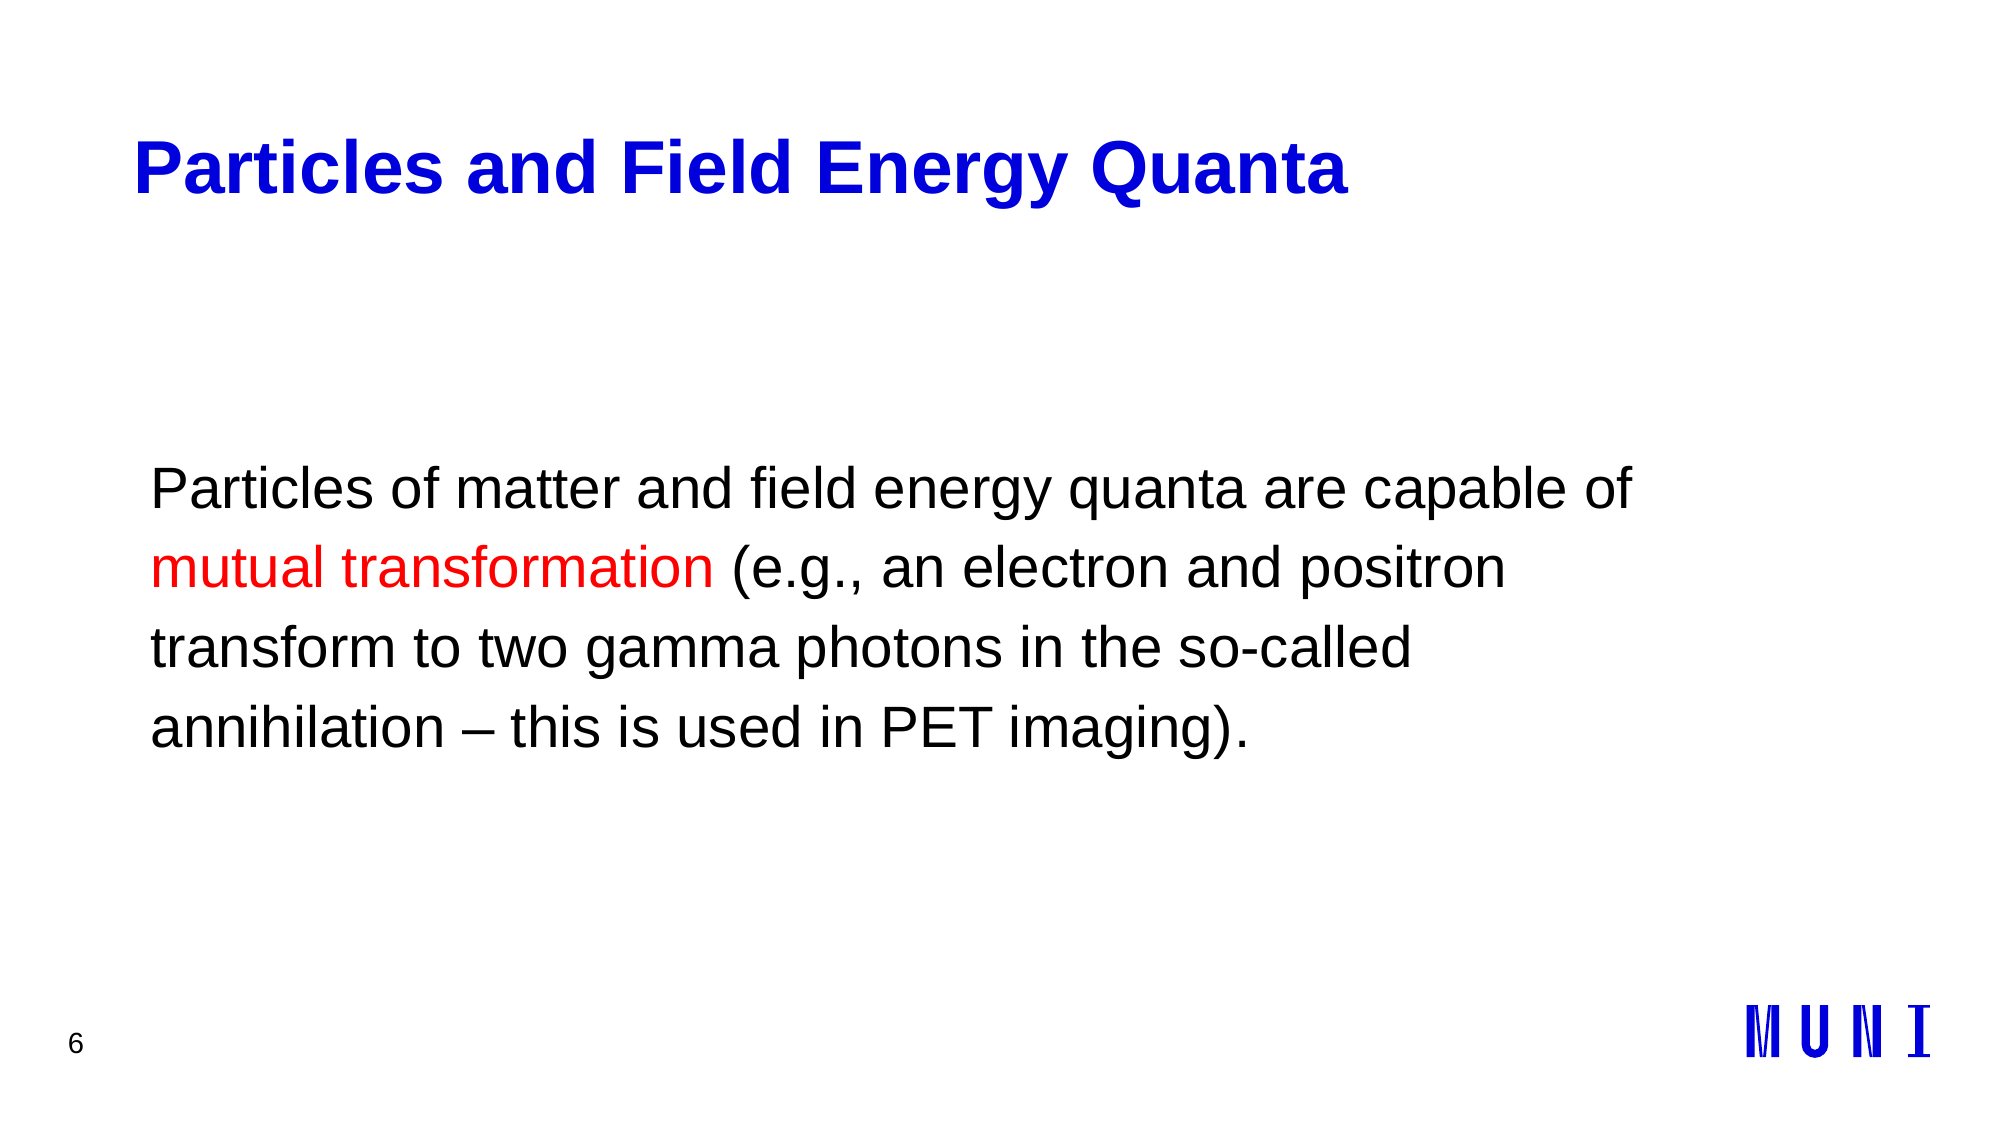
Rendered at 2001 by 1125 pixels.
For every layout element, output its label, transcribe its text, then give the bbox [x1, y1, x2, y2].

slide_number 6 [67, 1021, 110, 1063]
list Particles of matter and field energy quanta are capable of mutual transformation (e.g., an electron and positron transform to two gamma photons in the so-called annihilation – this is used in PET imaging). [135, 432, 1677, 871]
title Particles and Field Energy Quanta [118, 118, 1883, 193]
